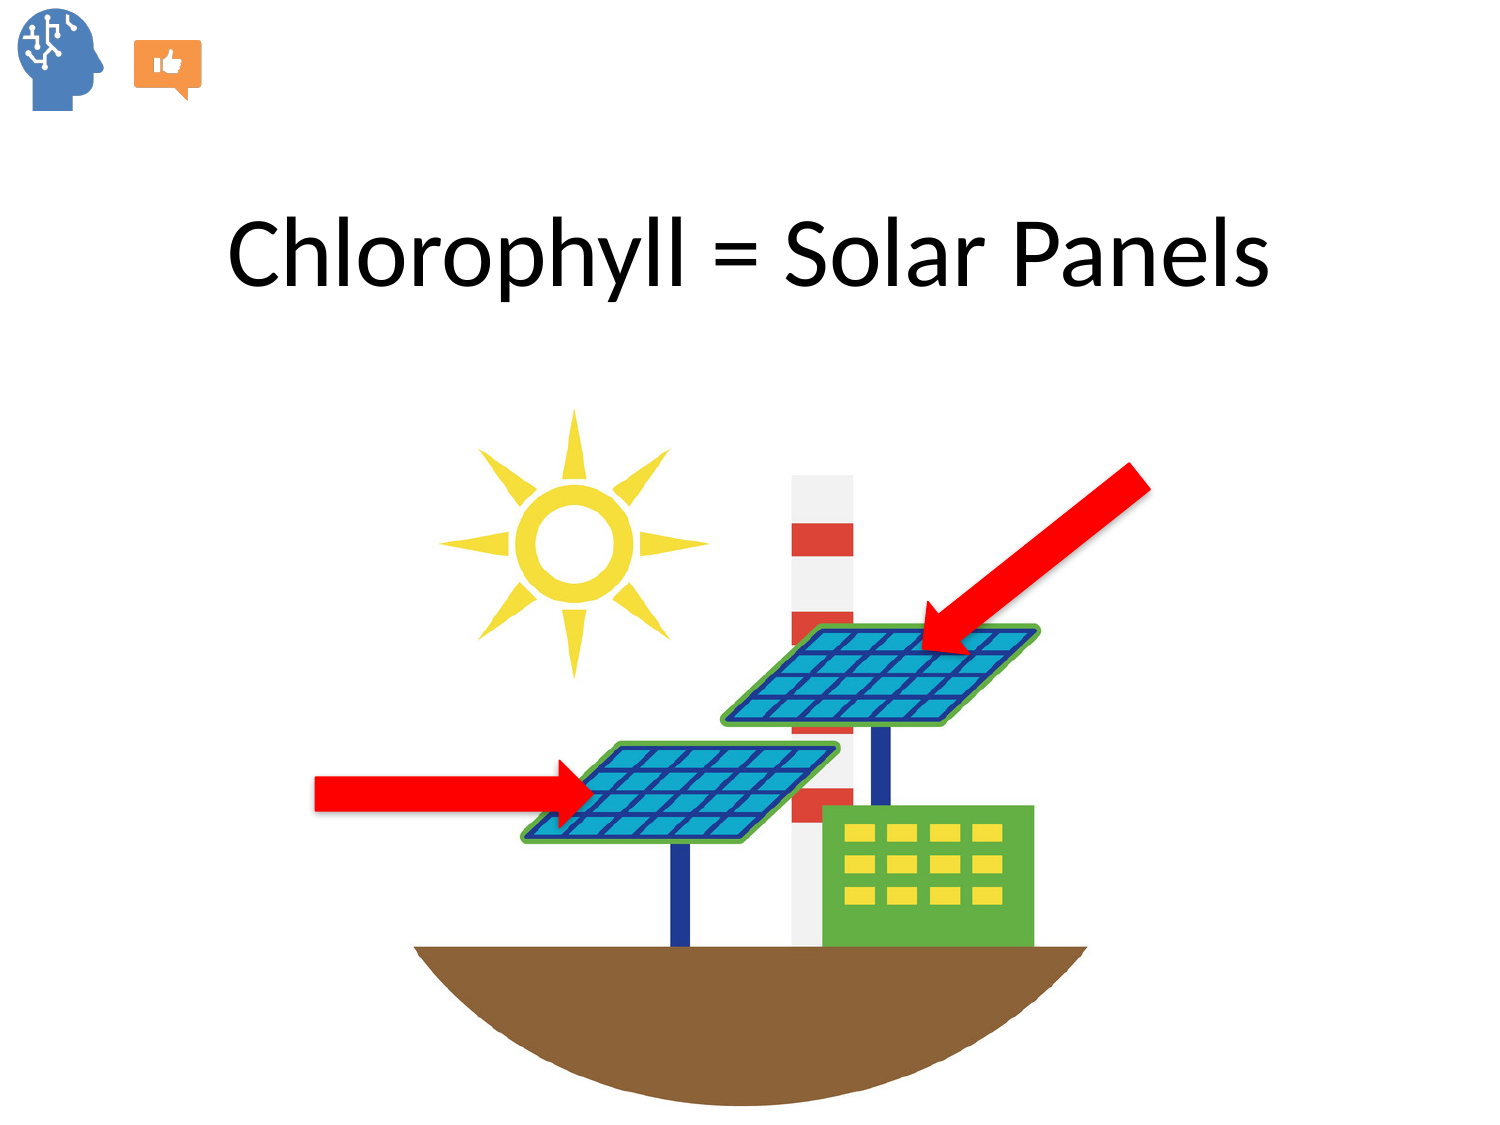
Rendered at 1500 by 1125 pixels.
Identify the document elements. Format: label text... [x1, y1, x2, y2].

picture [120, 23, 215, 118]
picture [281, 385, 1219, 1125]
text_box Chlorophyll = Solar Panels [99, 179, 1400, 315]
text_box [0, 0, 115, 121]
